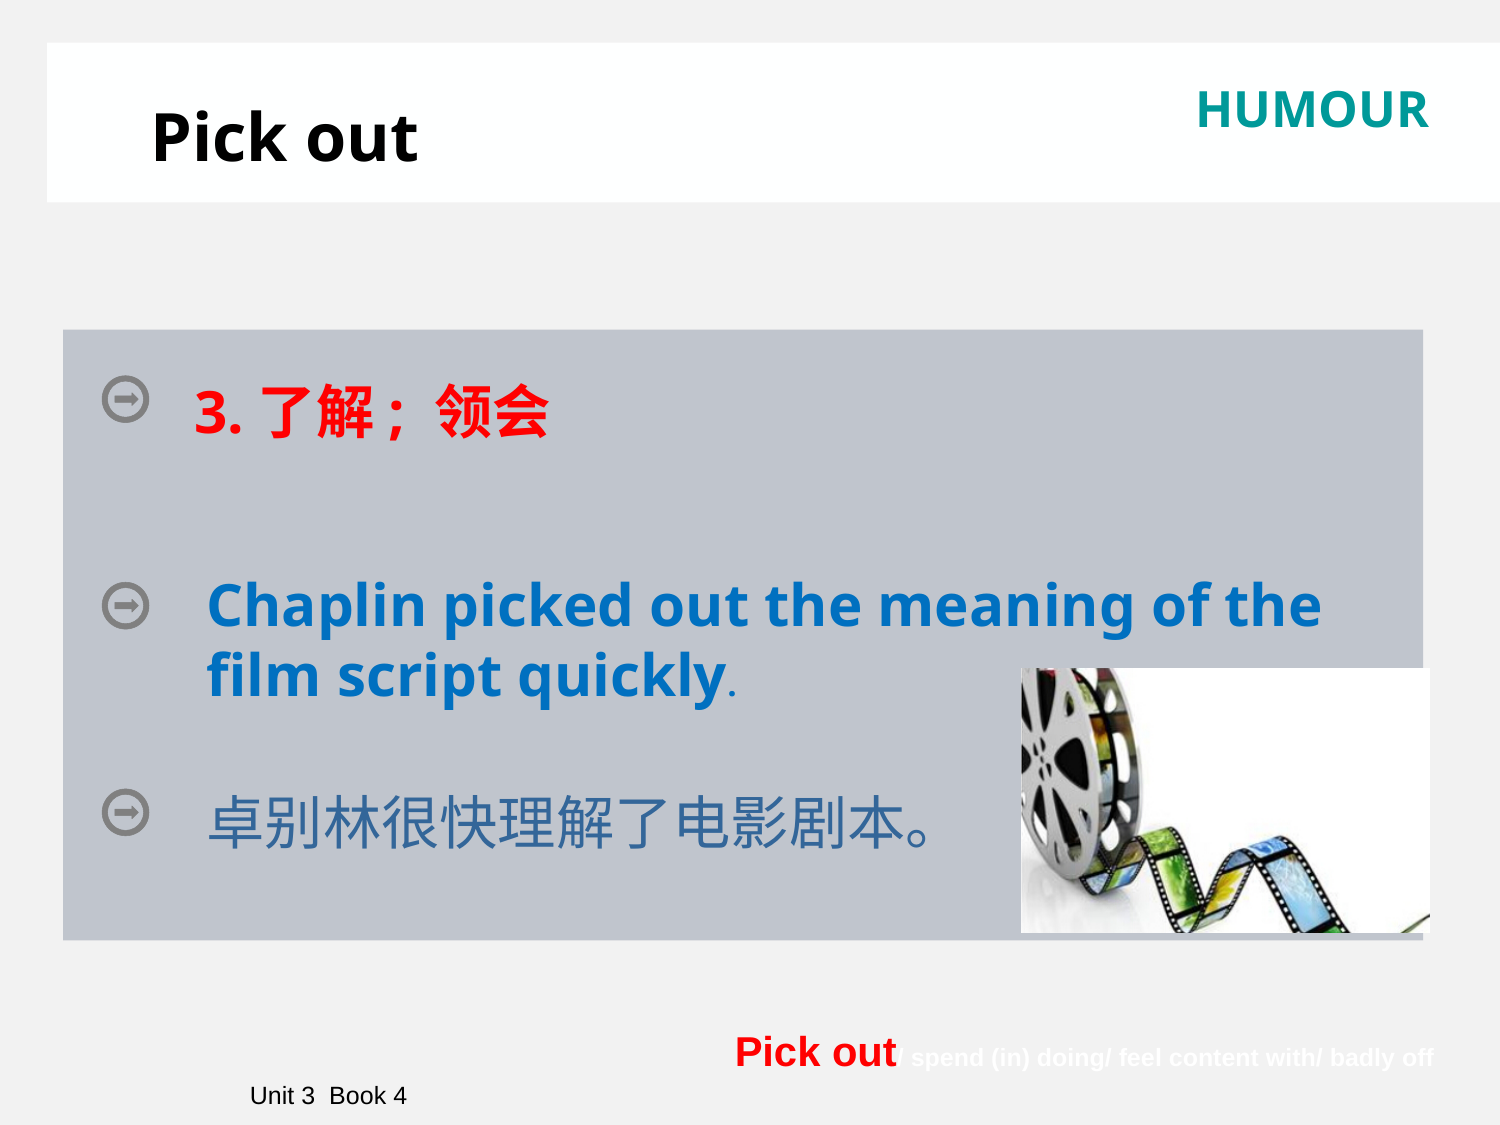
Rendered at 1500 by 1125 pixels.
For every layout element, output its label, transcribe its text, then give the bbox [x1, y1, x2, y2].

text_box [61, 328, 1425, 942]
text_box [101, 581, 150, 630]
picture [1021, 668, 1430, 934]
text_box Pick out [50, 87, 538, 183]
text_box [101, 375, 150, 423]
text_box 3.了解; 领会 [179, 367, 717, 453]
text_box Pick out/ spend (in) doing/ feel content with/ badly off [91, 1028, 1436, 1075]
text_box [101, 788, 150, 837]
text_box 卓别林很快理解了电影剧本。 [191, 778, 1016, 864]
text_box Chaplin picked out the meaning of the film script quickly. [191, 561, 1353, 716]
